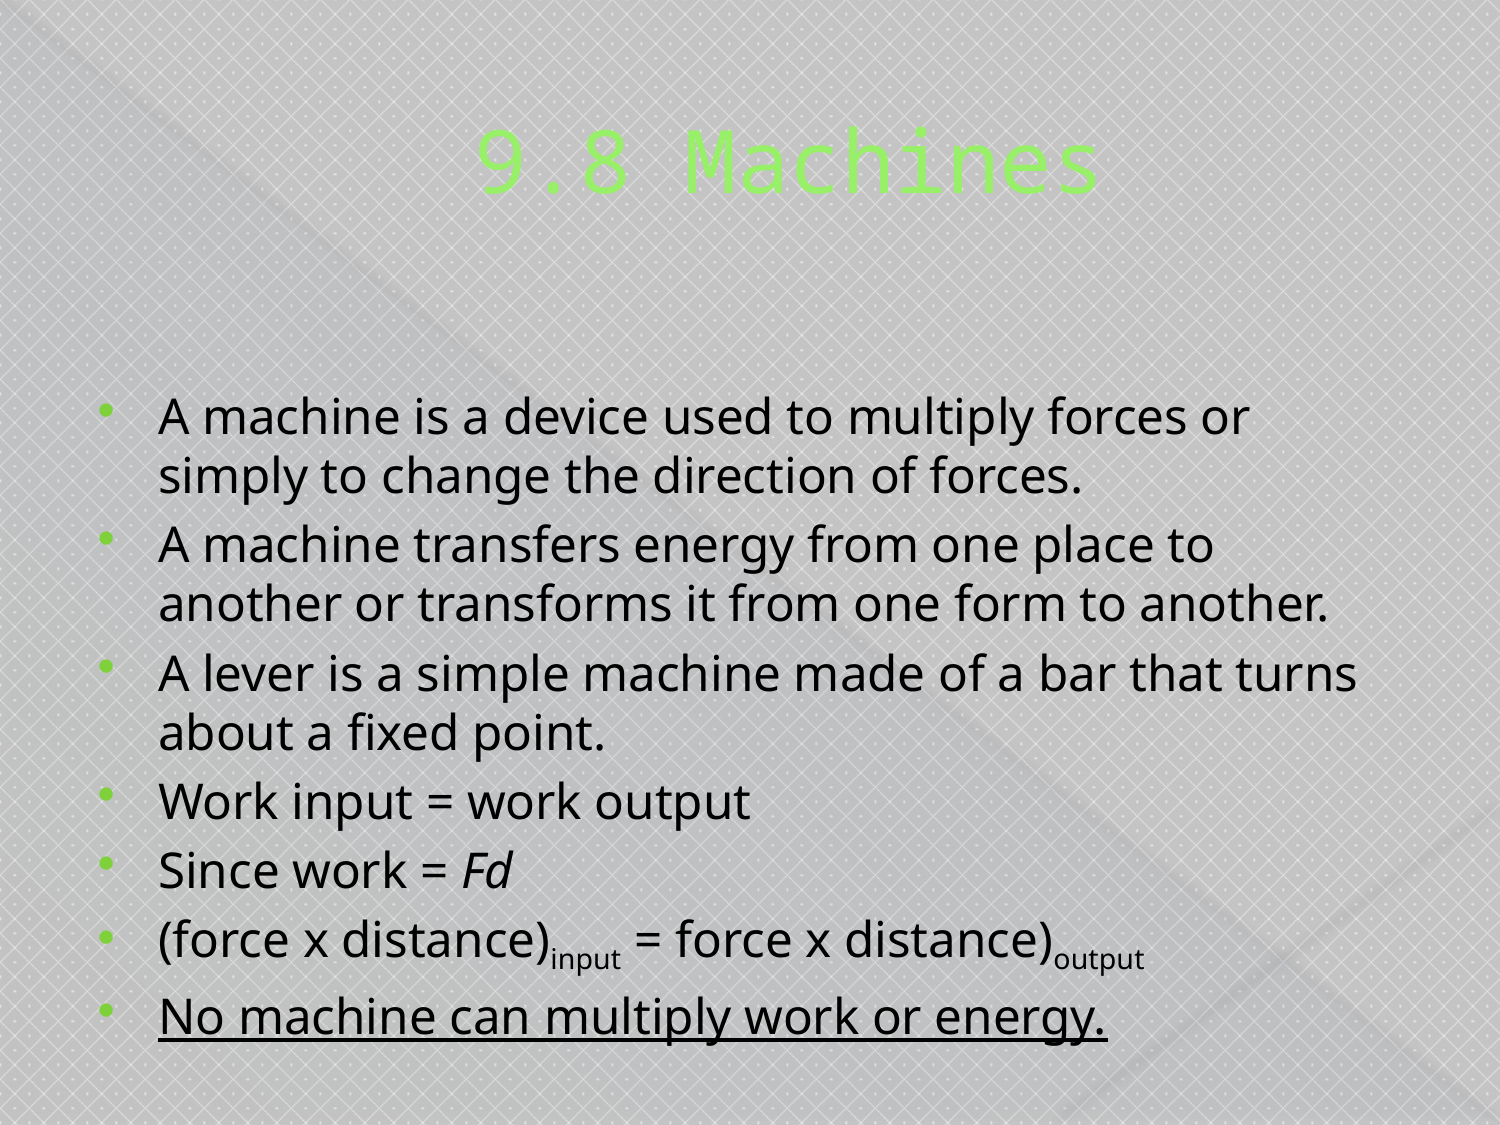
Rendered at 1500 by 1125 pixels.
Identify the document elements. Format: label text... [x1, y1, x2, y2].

list A machine is a device used to multiply forces or simply to change the direction of forces. A machine transfers energy from one place to another or transforms it from one form to another. A lever is a simple machine made of a bar that turns about a fixed point. Work input = work output Since work = Fd (force x distance)input = force x distance)output No machine can multiply work or energy. [75, 308, 1425, 1059]
title 9.8 Machines [75, 43, 1425, 274]
